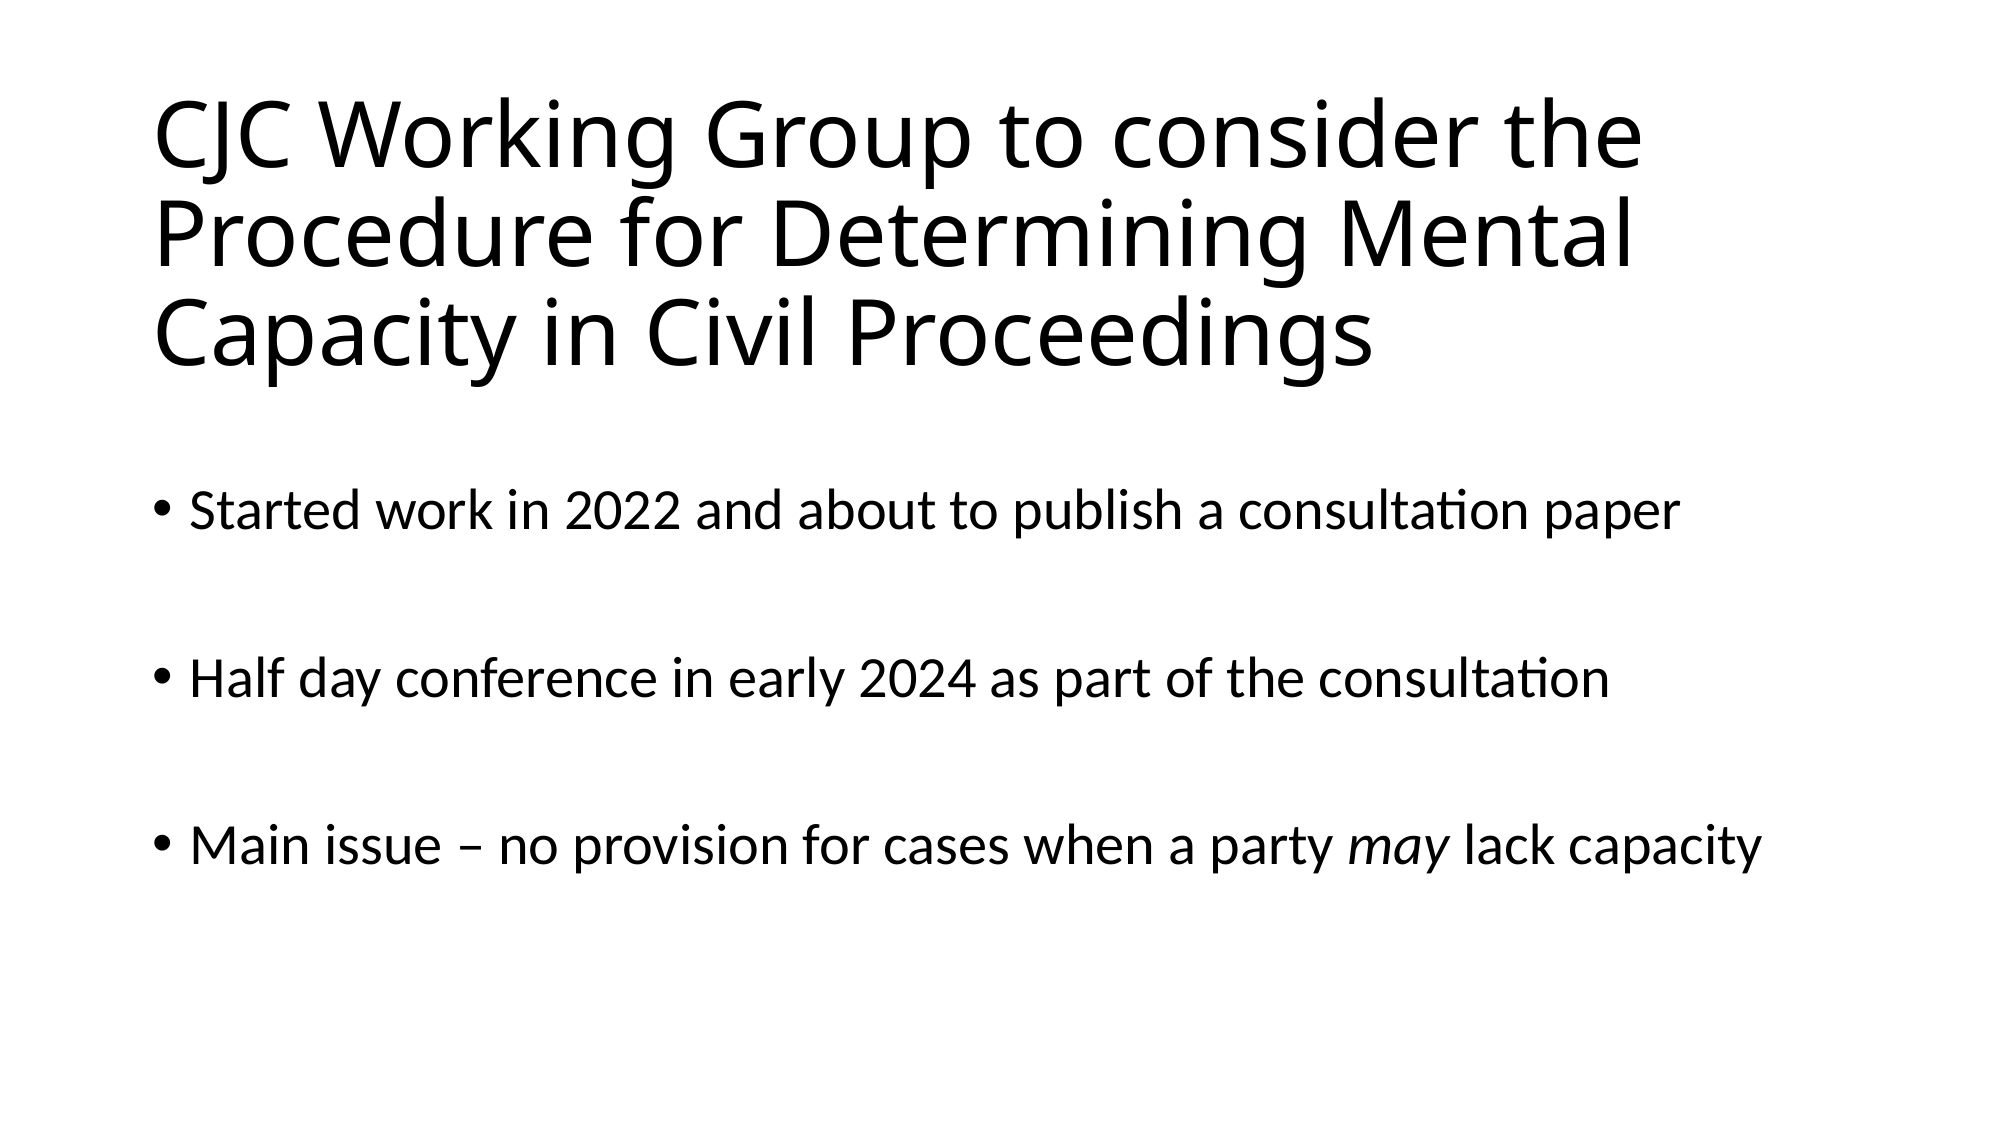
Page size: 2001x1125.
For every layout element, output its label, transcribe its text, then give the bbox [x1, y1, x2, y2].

list Started work in 2022 and about to publish a consultation paper Half day conference in early 2024 as part of the consultation Main issue – no provision for cases when a party may lack capacity [137, 471, 1863, 1014]
title CJC Working Group to consider the Procedure for Determining Mental Capacity in Civil Proceedings [137, 59, 1863, 414]
